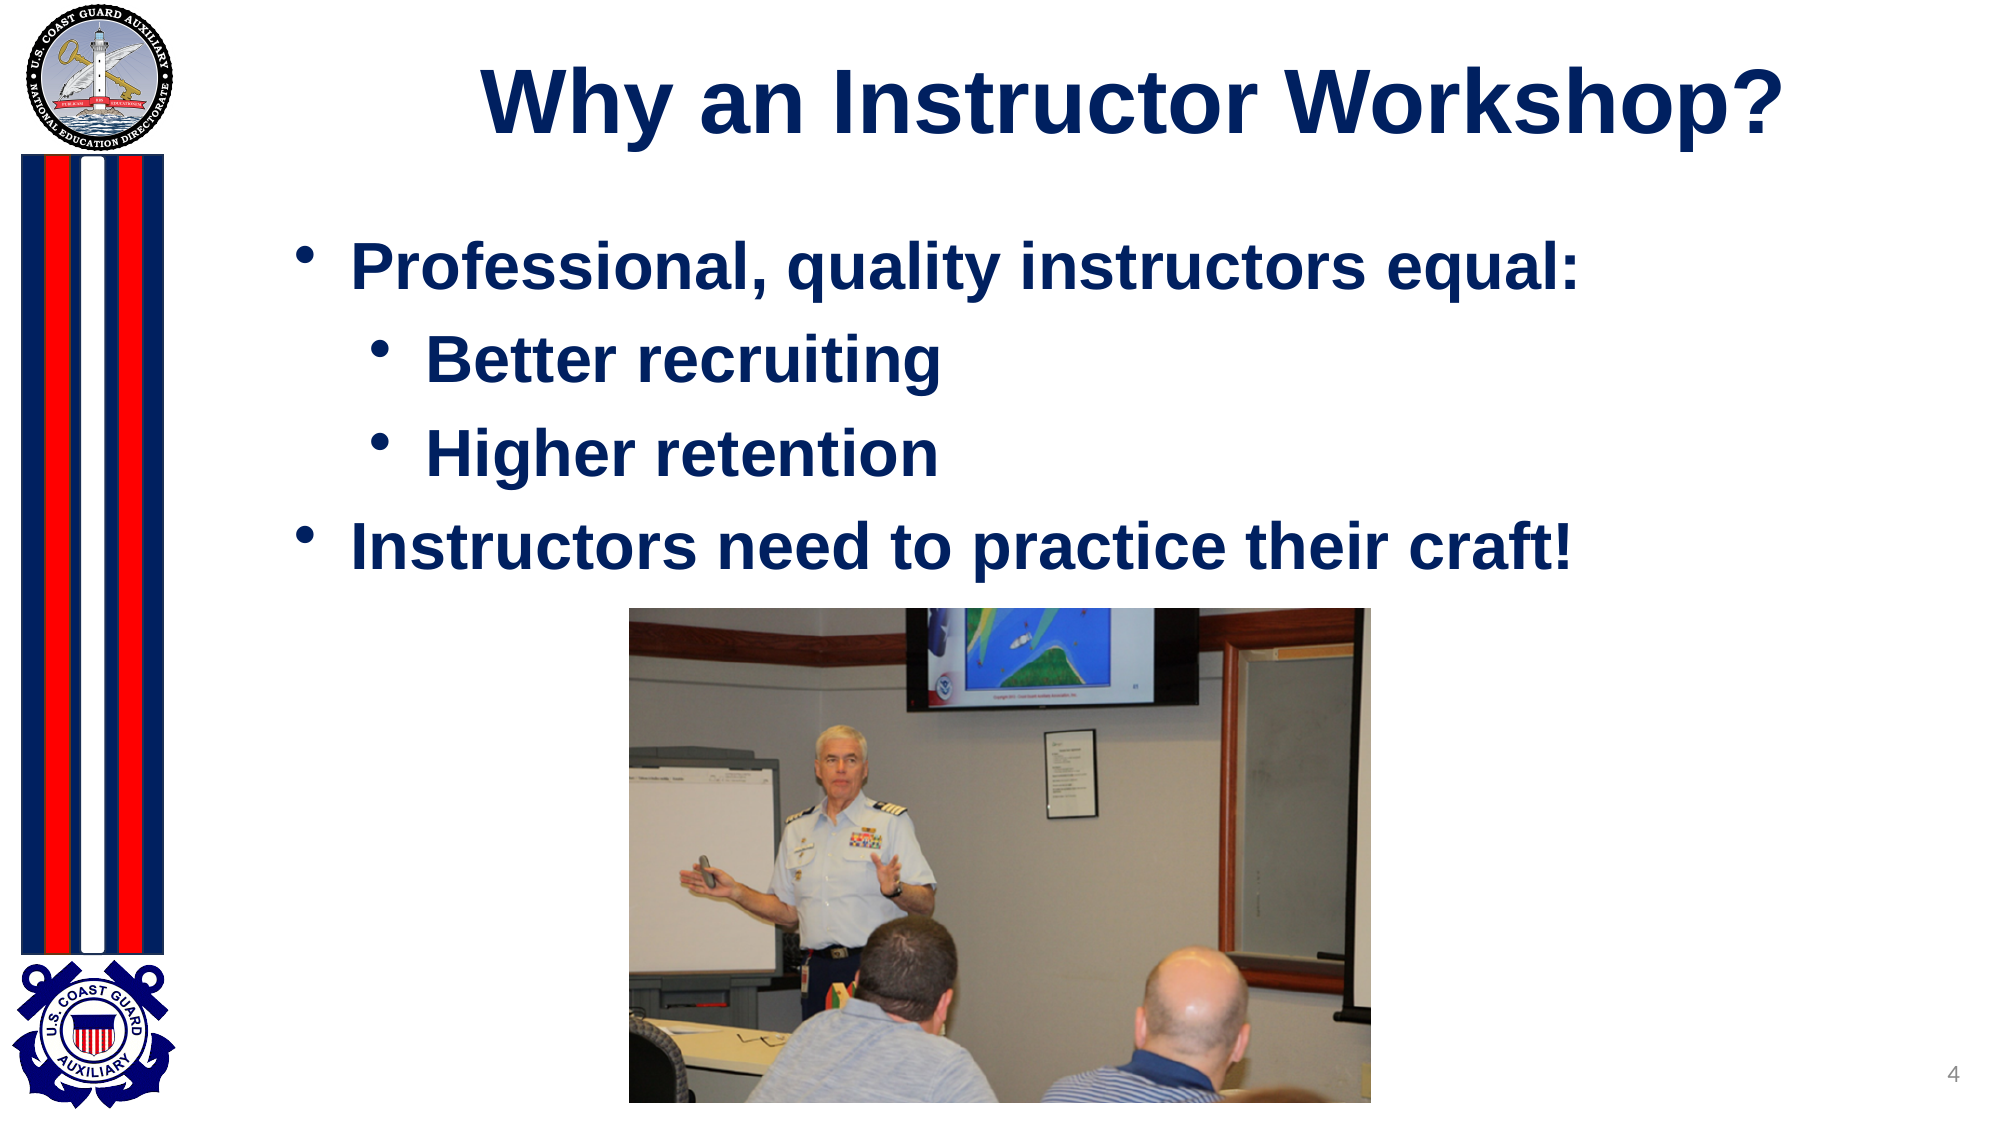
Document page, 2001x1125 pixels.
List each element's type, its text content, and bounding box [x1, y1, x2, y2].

text_box Professional, quality instructors equal: Better recruiting Higher retention Instructors need to practice their craft! [279, 215, 1965, 591]
picture [0, 941, 189, 1123]
picture [21, 0, 178, 156]
title Why an Instructor Workshop? [279, 19, 1965, 161]
picture [629, 608, 1371, 1103]
slide_number 4 [1837, 1042, 1975, 1103]
